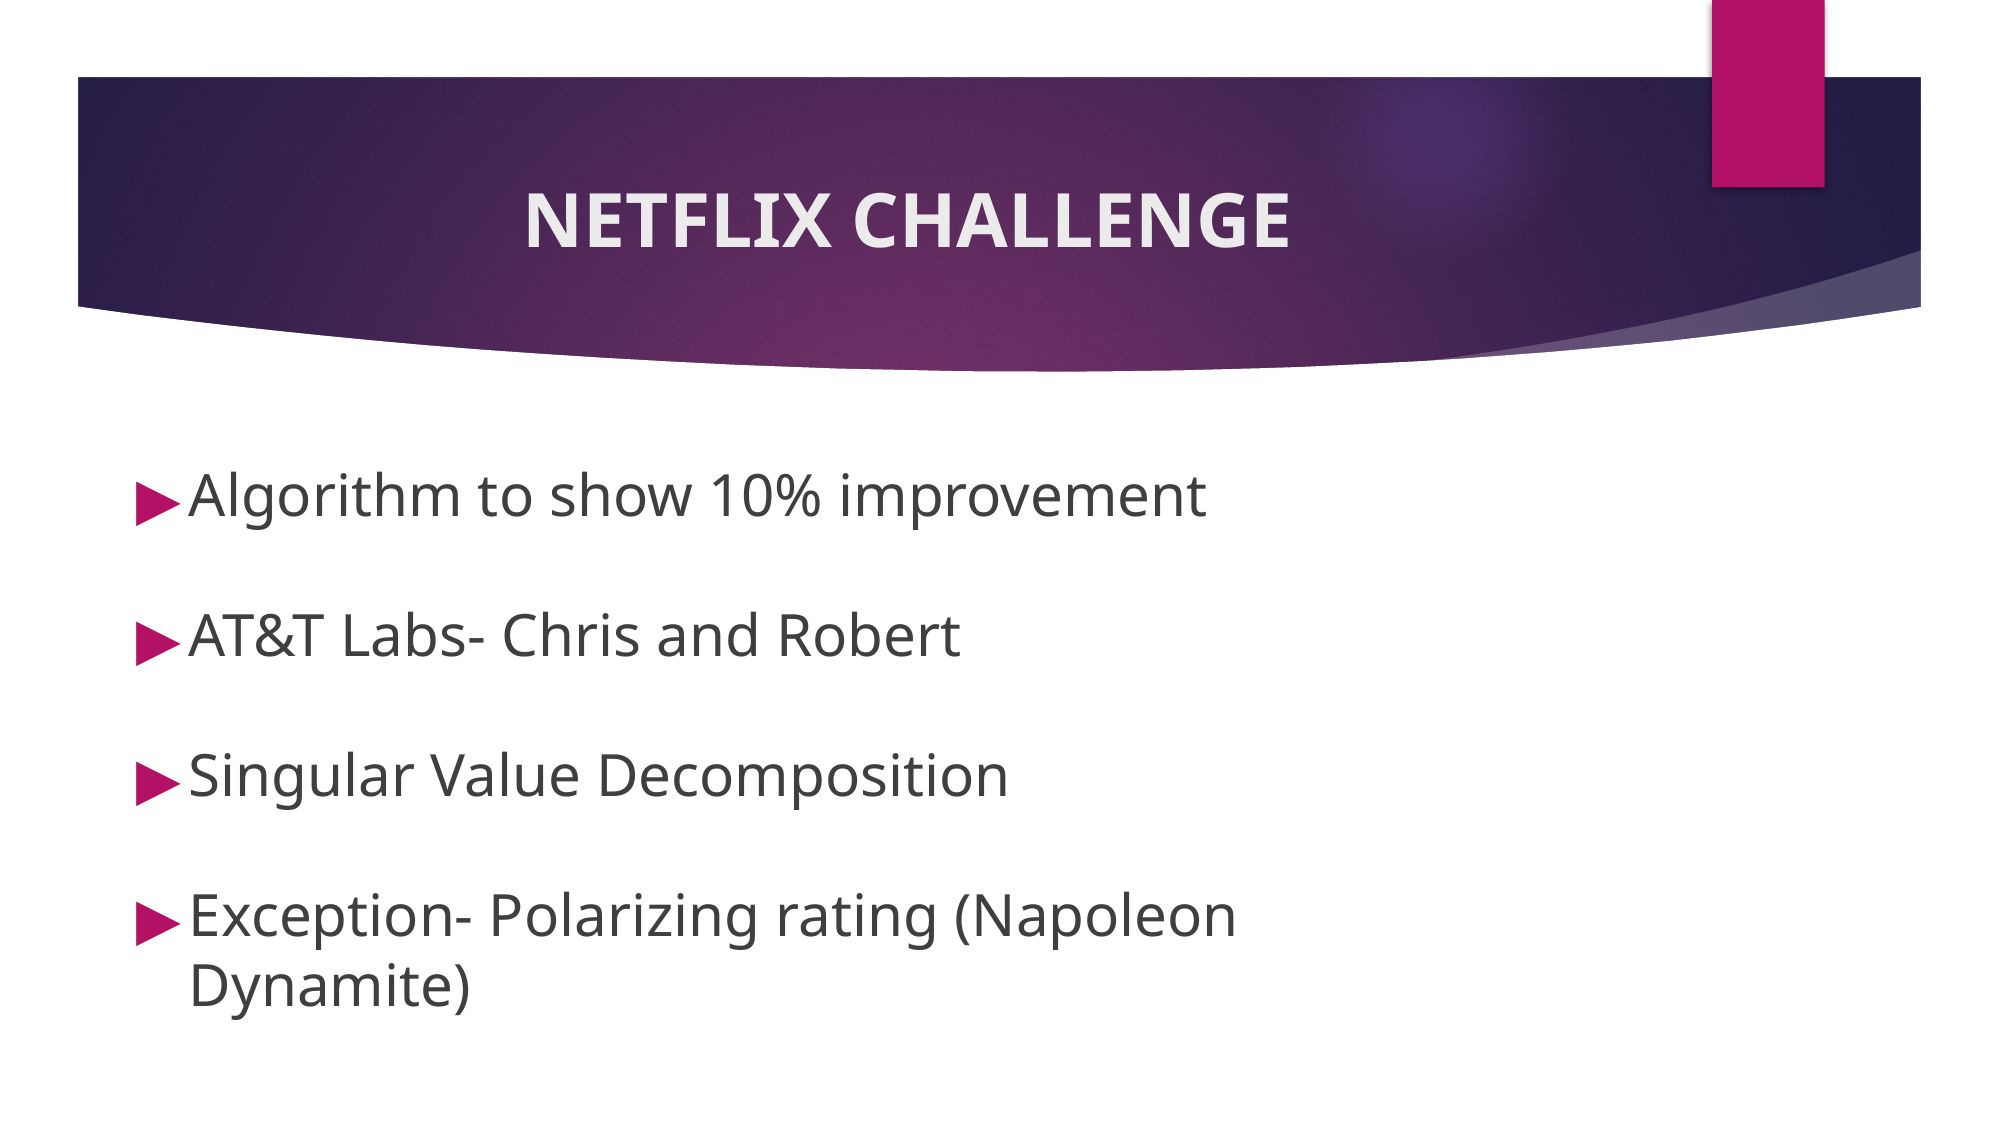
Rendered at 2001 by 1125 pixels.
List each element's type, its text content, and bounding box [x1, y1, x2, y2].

picture [79, 78, 1920, 359]
text_box Algorithm to show 10% improvement AT&T Labs- Chris and Robert Singular Value Decomposition Exception- Polarizing rating (Napoleon Dynamite) [98, 349, 1436, 1125]
title NETFLIX CHALLENGE [189, 159, 1627, 276]
